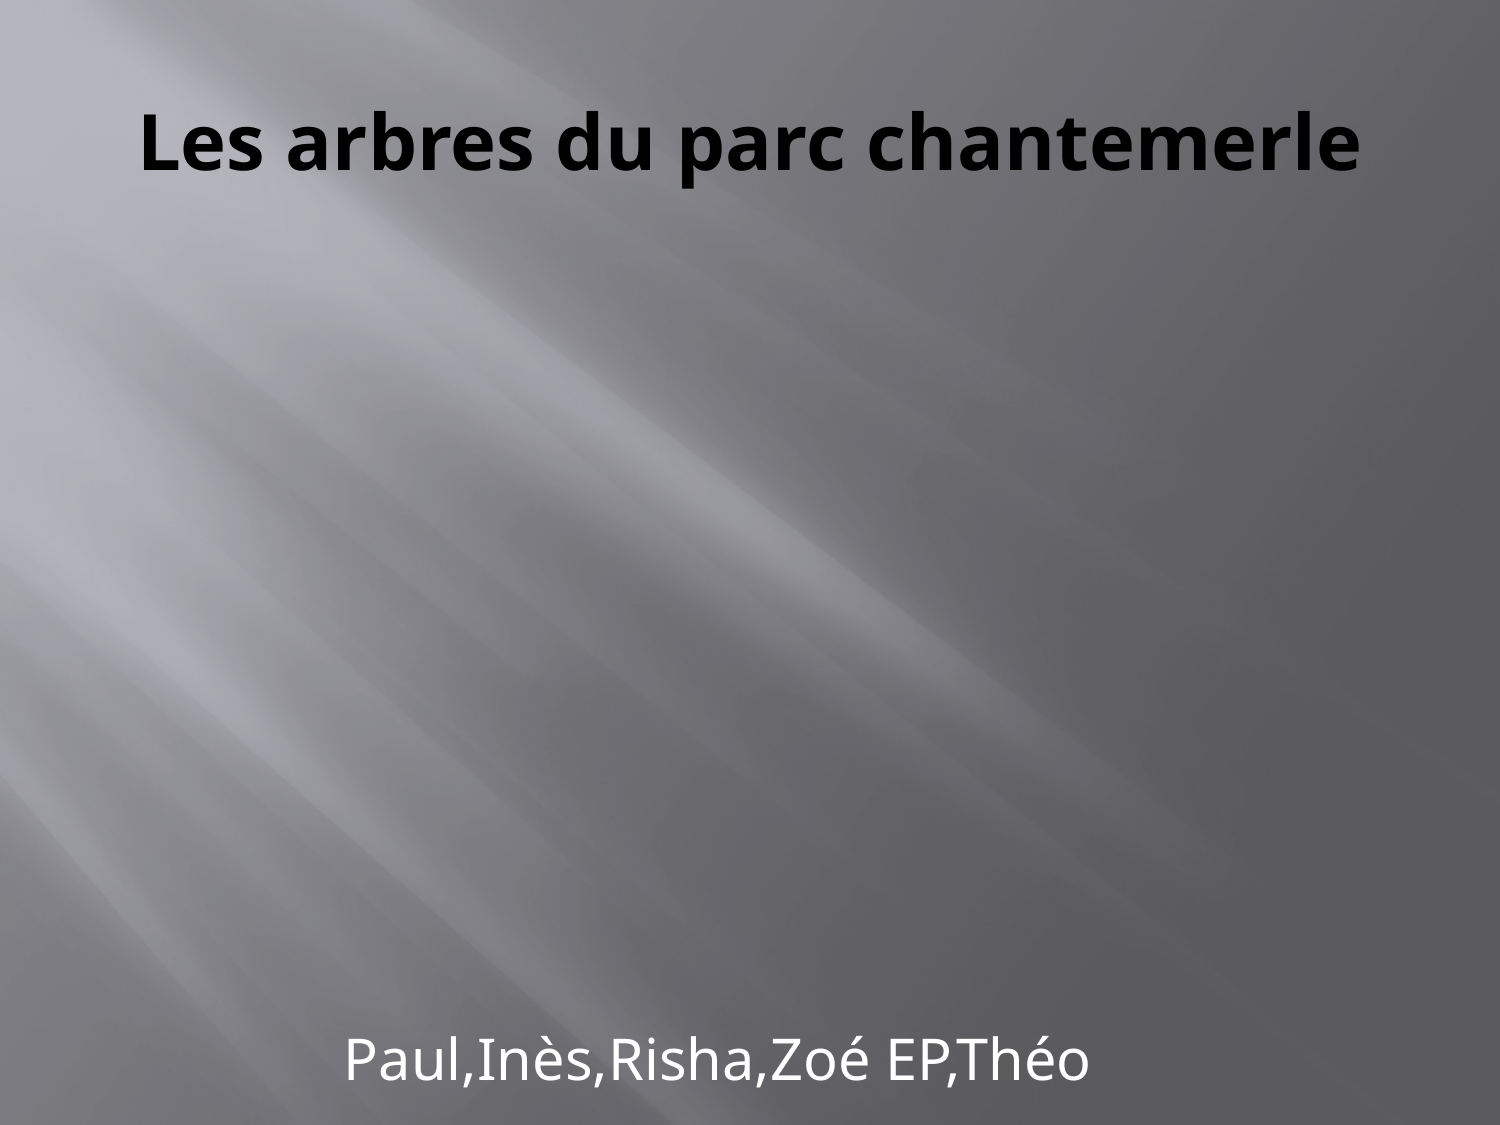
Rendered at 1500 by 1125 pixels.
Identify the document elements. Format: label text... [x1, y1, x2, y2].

title Les arbres du parc chantemerle [75, 45, 1425, 233]
list Paul,Inès,Risha,Zoé EP,Théo [82, 773, 1407, 1102]
